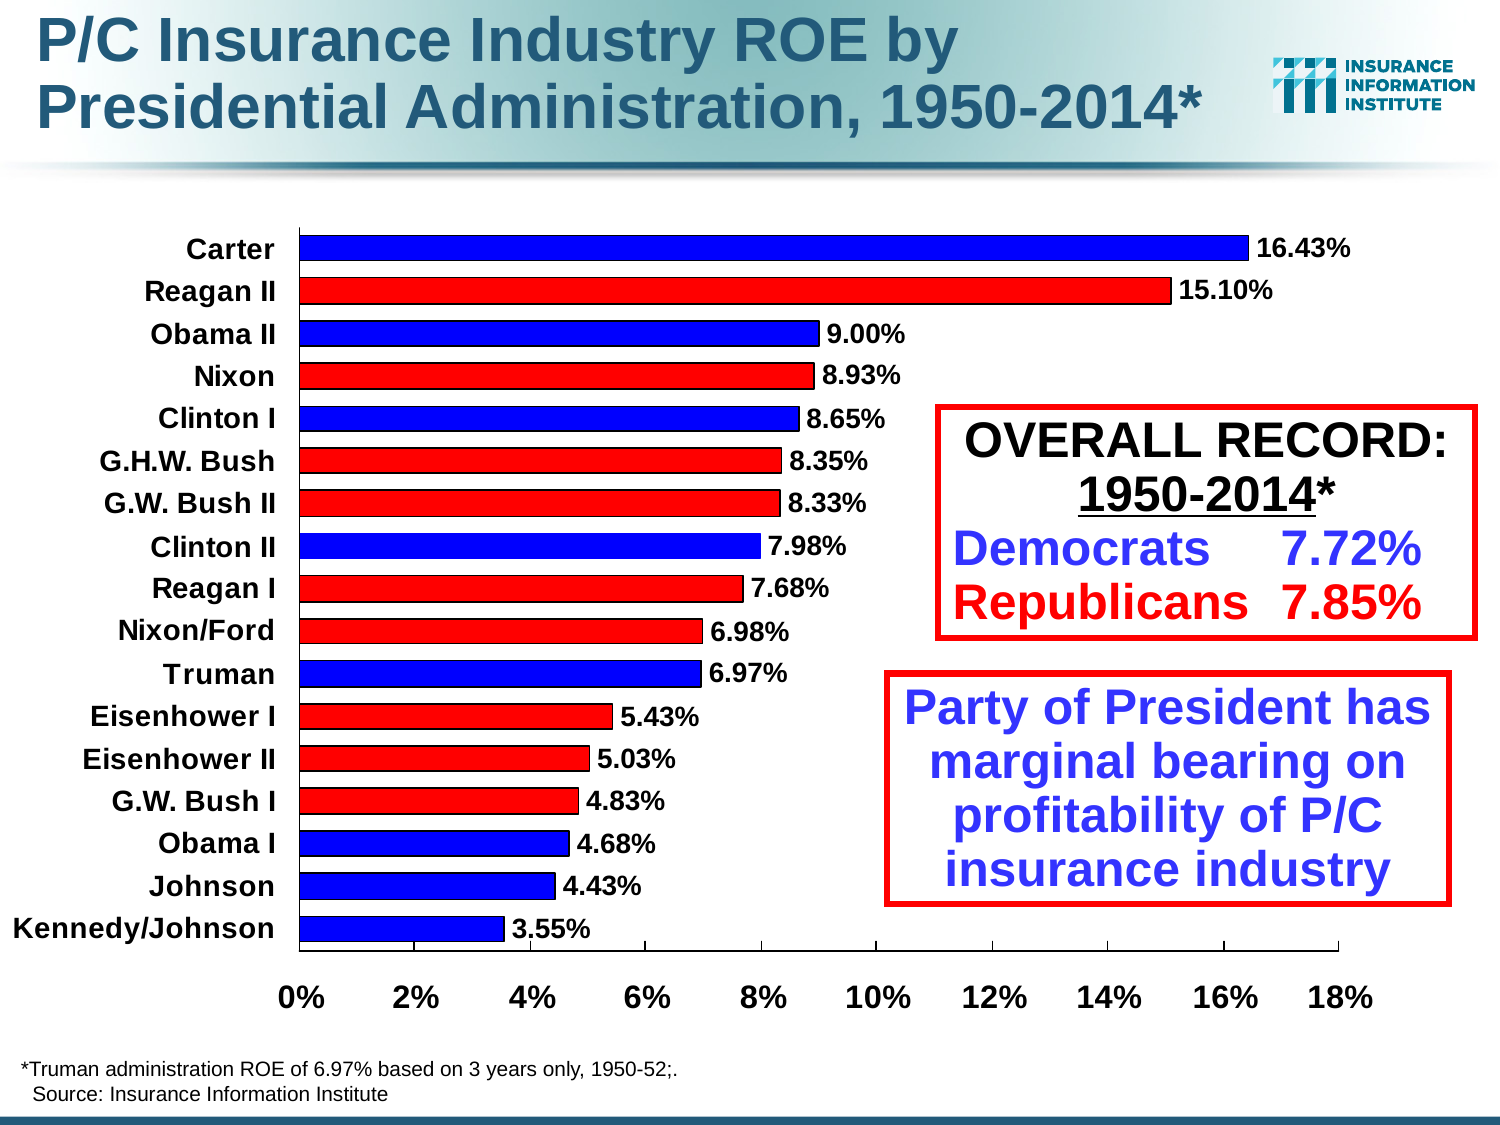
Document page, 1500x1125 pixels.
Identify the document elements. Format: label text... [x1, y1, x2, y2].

text_box *Truman administration ROE of 6.97% based on 3 years only, 1950-52;. Source: Insurance Information Institute [5, 1064, 1389, 1113]
text_box OVERALL RECORD: 1950-2014* Democrats 7.72% Republicans 7.85% [1411, 407, 1475, 638]
text_box Party of President has marginal bearing on profitability of P/C insurance industry [1411, 673, 1450, 905]
picture [0, 0, 1500, 189]
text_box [0, 201, 1406, 1057]
text_box P/C Insurance Industry ROE by Presidential Administration, 1950-2014* [21, 0, 1262, 142]
